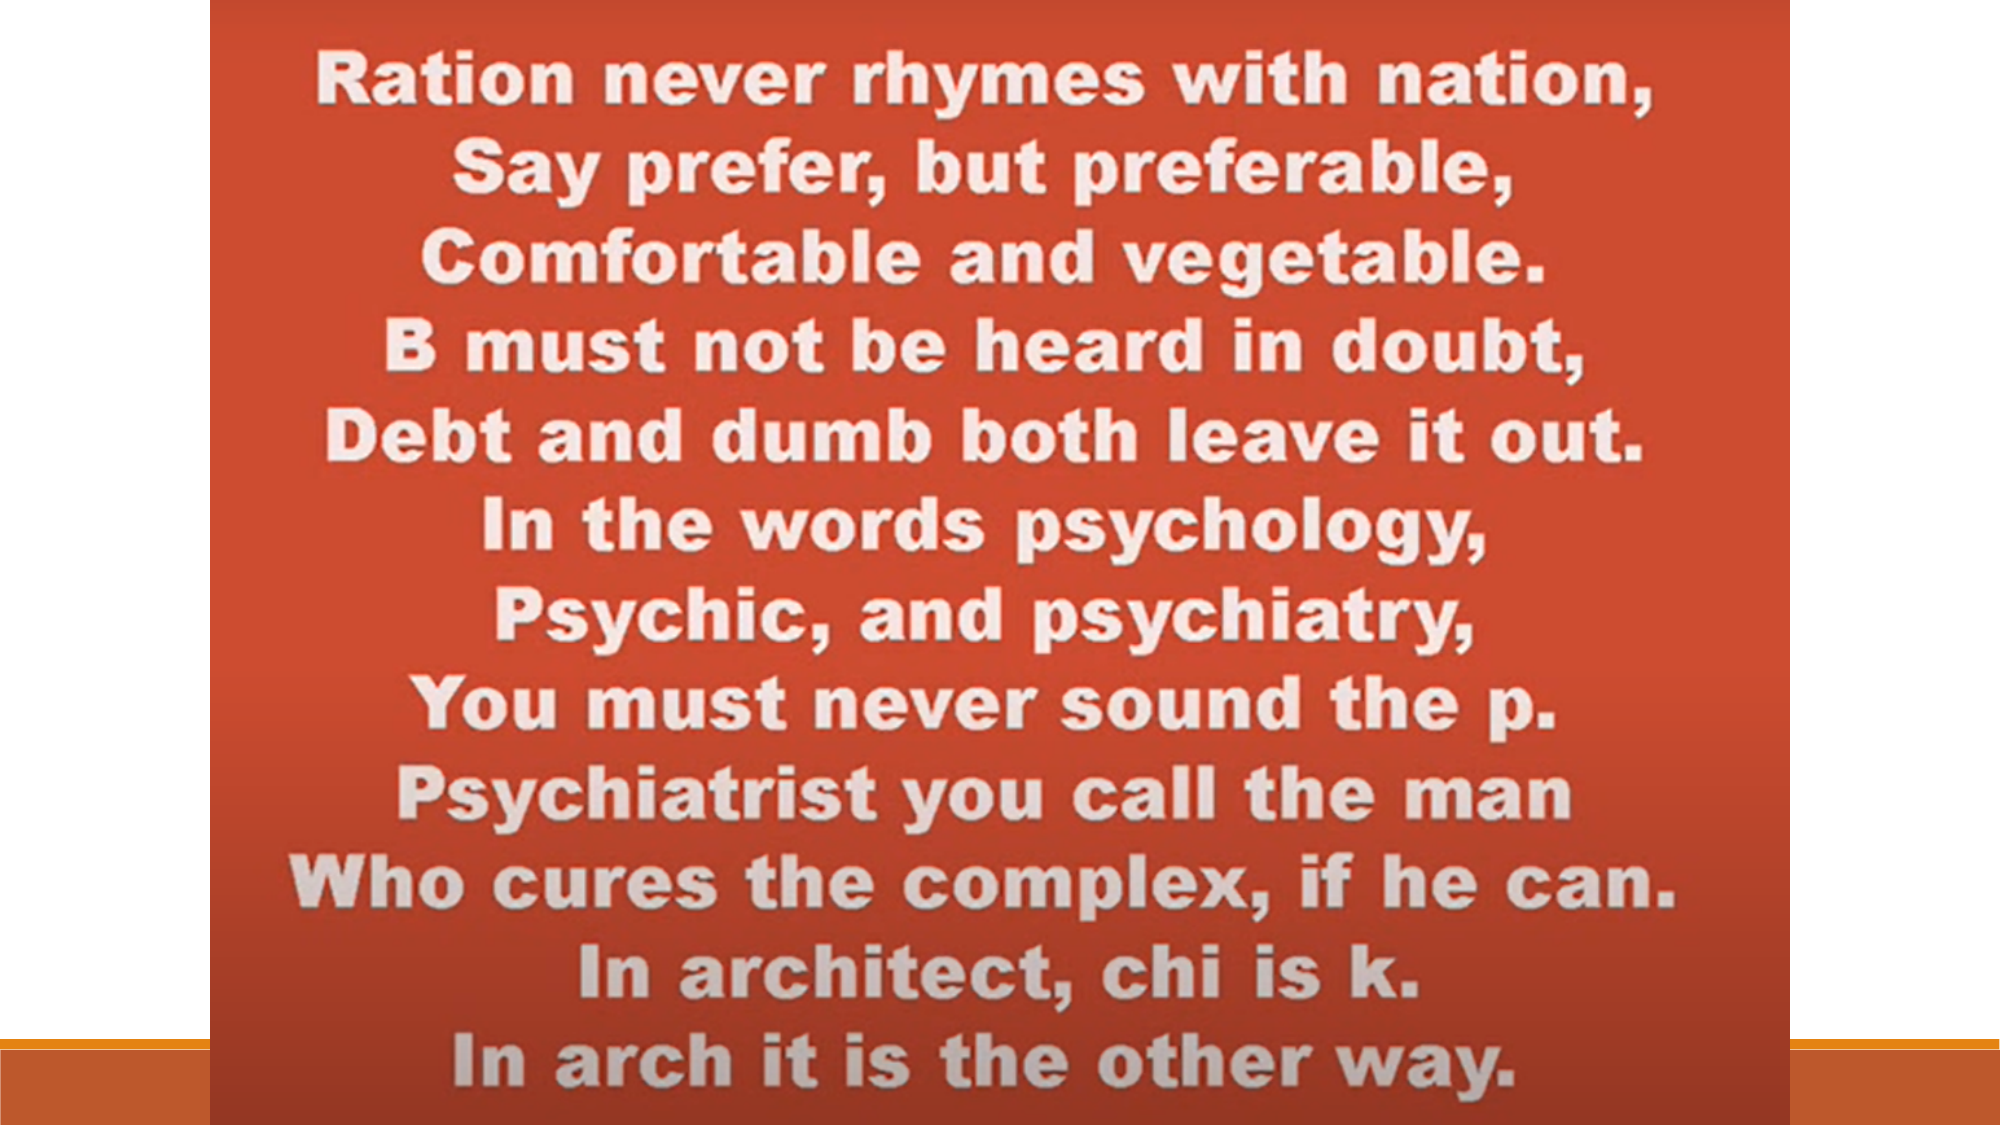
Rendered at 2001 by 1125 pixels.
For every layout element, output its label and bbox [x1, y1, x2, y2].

picture [209, 0, 1791, 1125]
